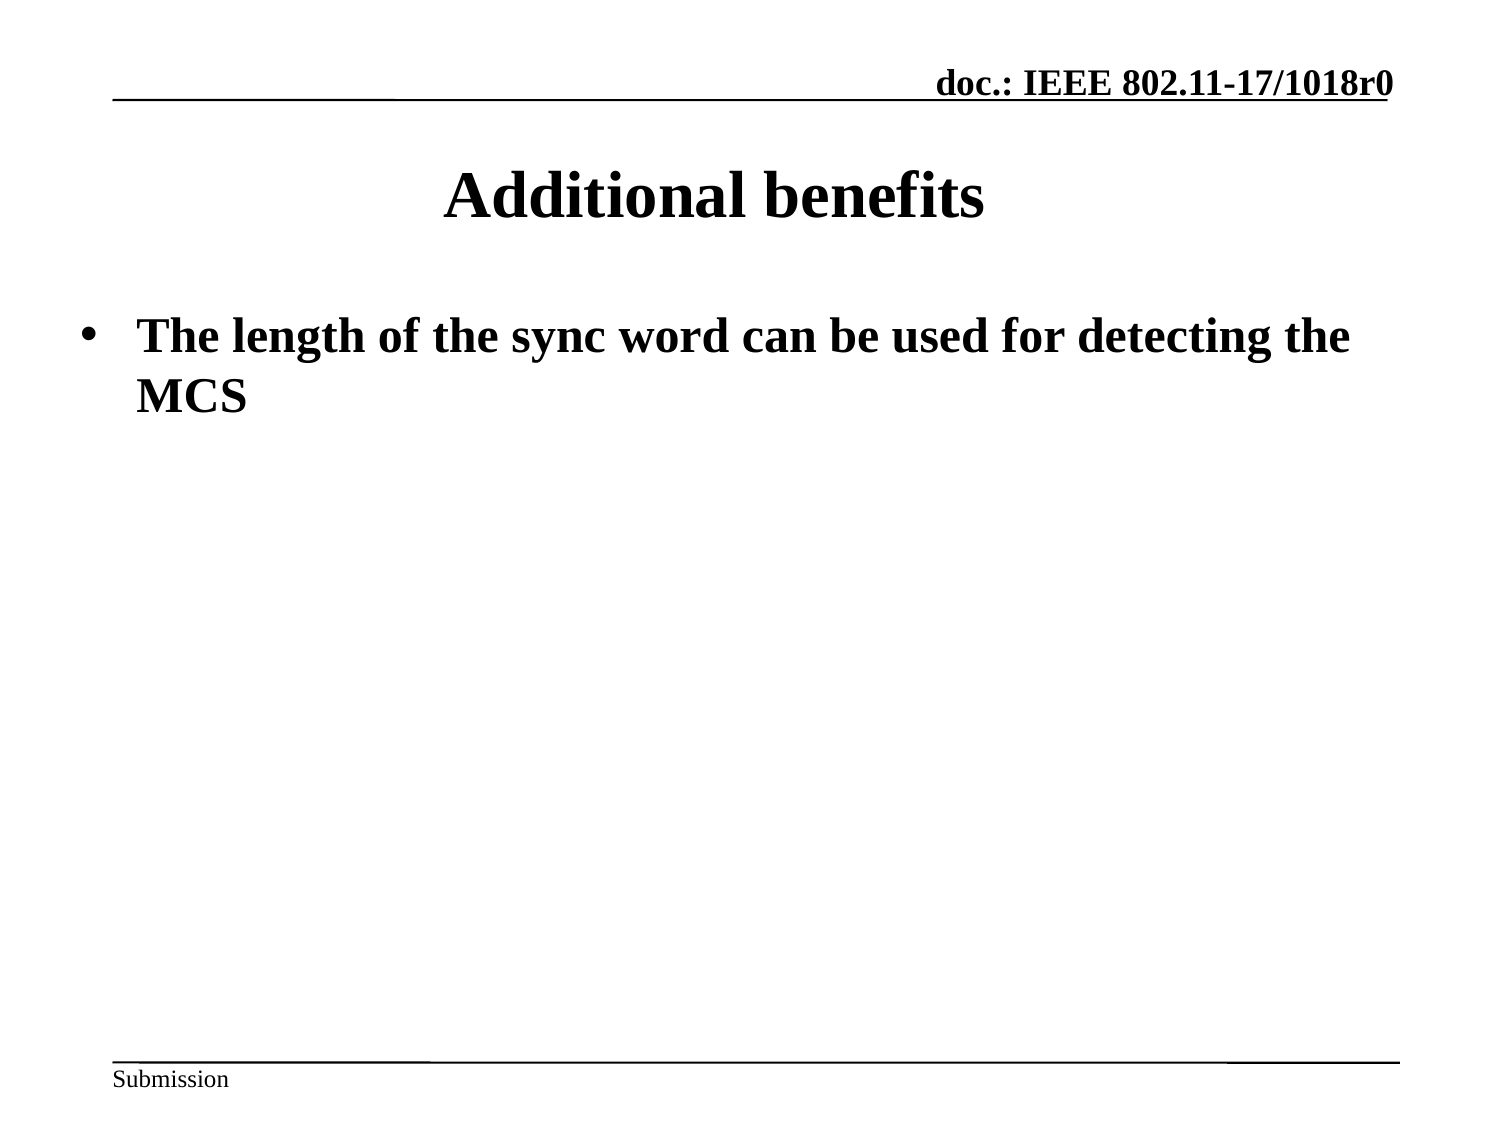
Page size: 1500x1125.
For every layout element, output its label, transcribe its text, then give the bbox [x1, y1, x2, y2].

list The length of the sync word can be used for detecting the MCS [64, 295, 1436, 928]
title Additional benefits [100, 101, 1330, 281]
